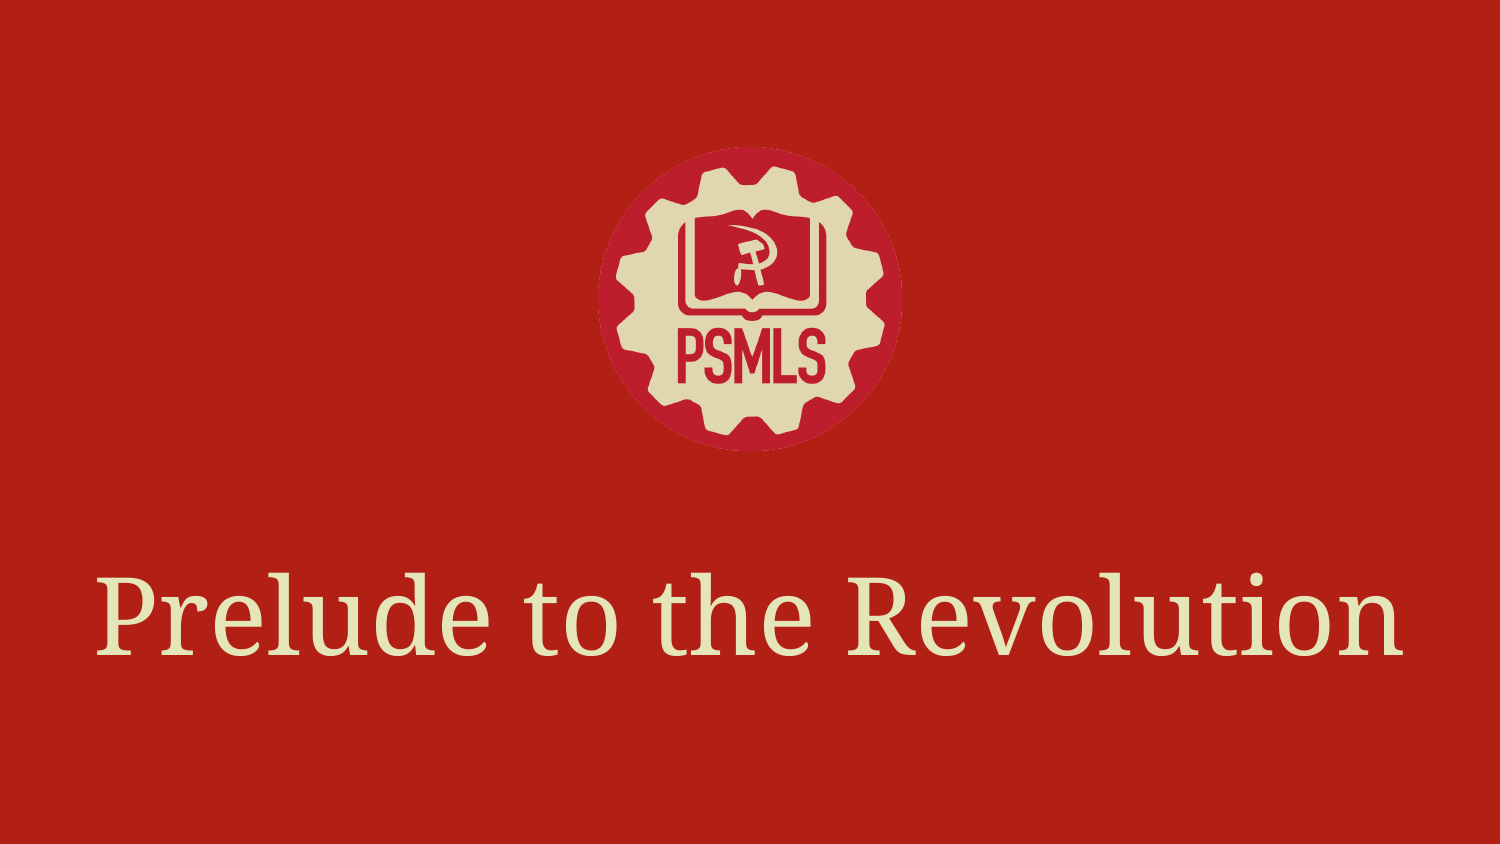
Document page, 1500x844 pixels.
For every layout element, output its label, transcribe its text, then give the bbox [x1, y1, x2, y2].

title Prelude to the Revolution [51, 543, 1449, 682]
picture [598, 146, 902, 451]
